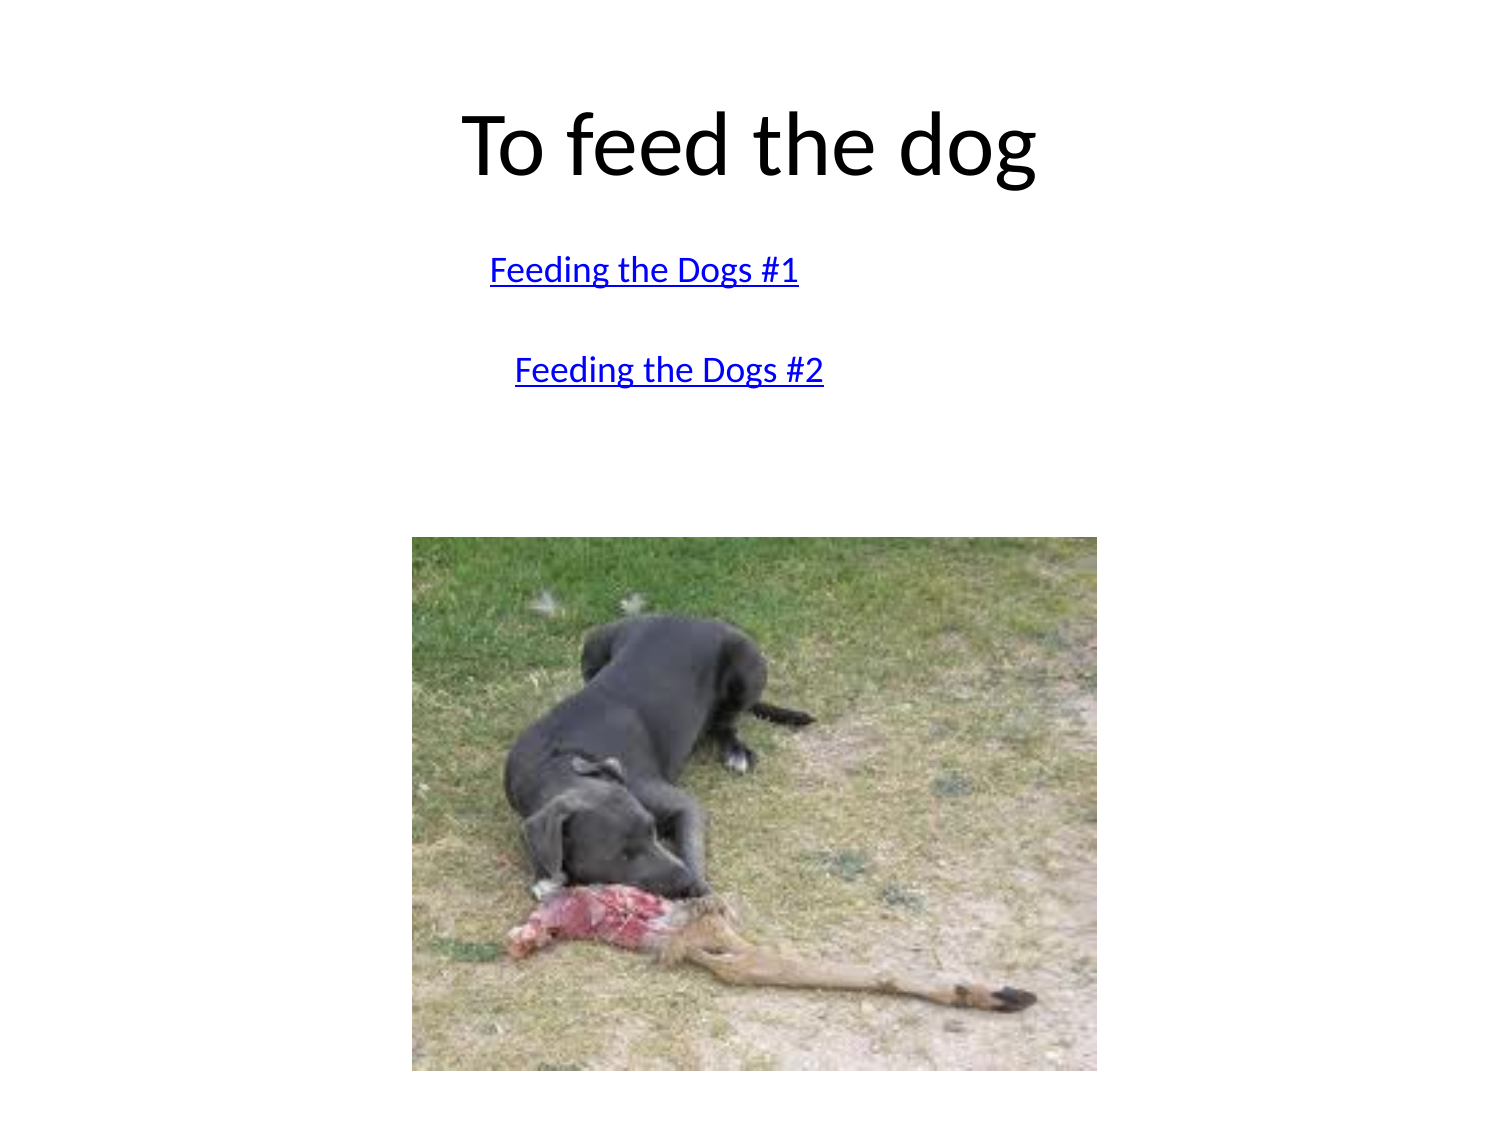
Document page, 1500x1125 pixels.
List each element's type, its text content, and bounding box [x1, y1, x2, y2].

text_box Feeding the Dogs #2 [500, 337, 850, 398]
title To feed the dog [75, 45, 1425, 233]
text_box Feeding the Dogs #1 [474, 237, 1100, 298]
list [412, 537, 1097, 1072]
